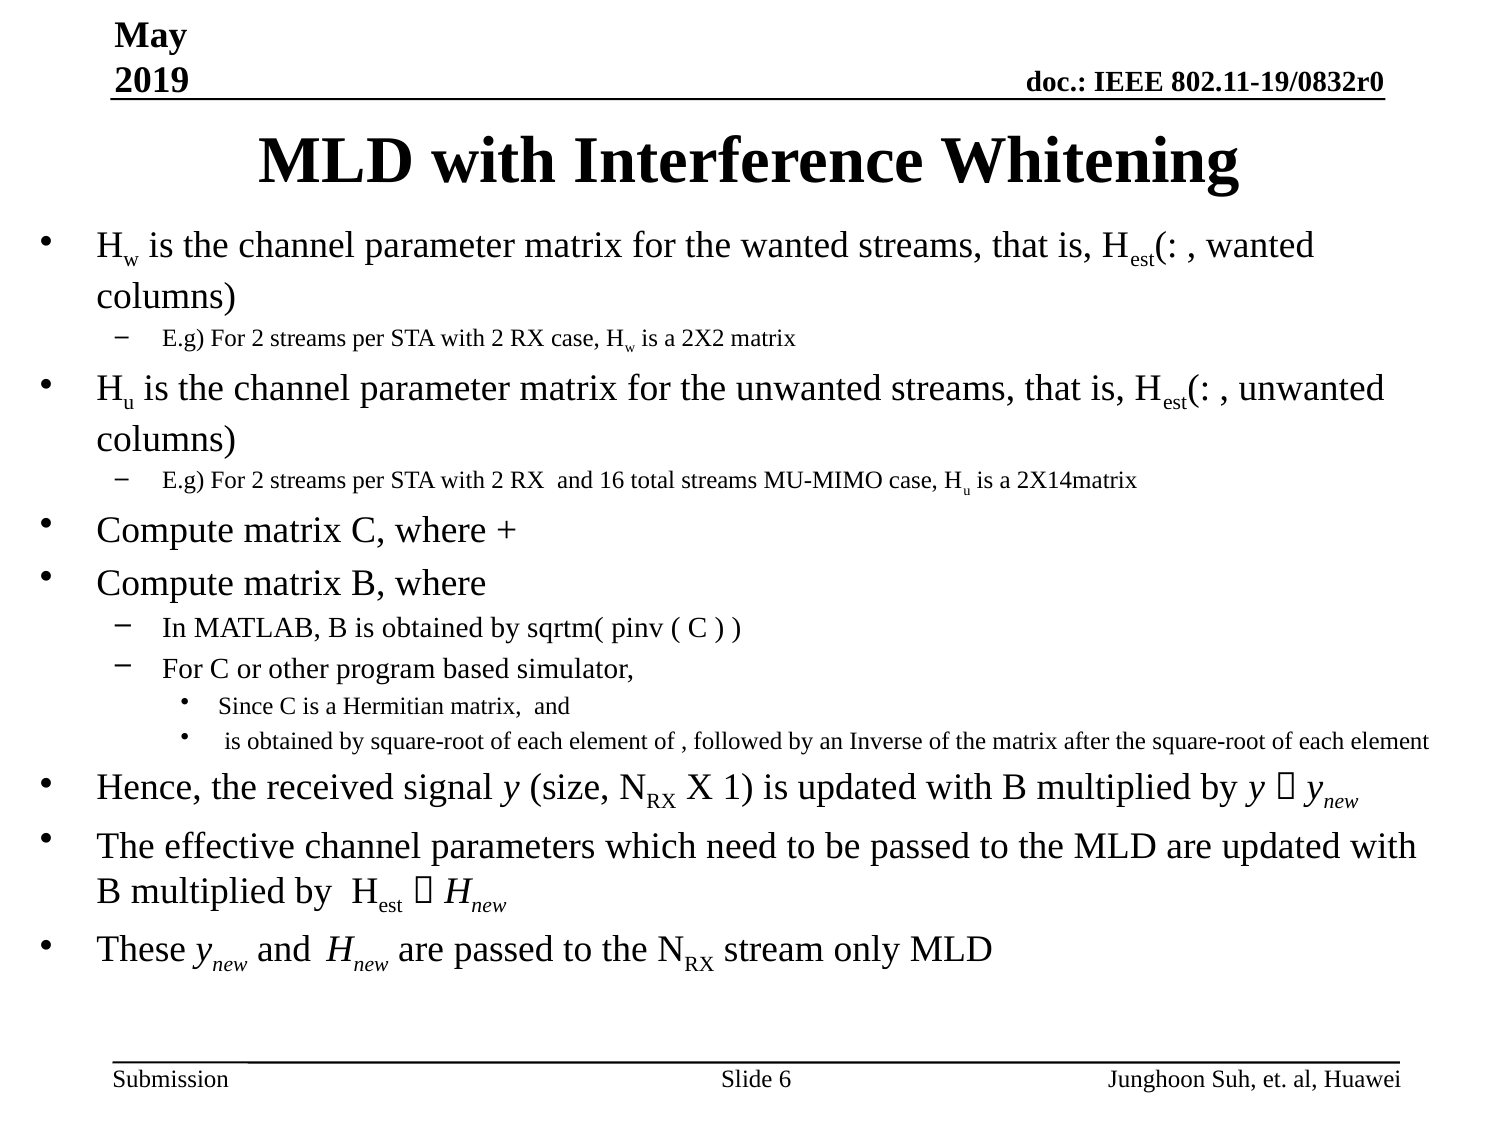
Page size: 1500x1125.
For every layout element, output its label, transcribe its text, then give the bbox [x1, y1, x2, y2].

footer Junghoon Suh, et. al, Huawei [1104, 1061, 1402, 1093]
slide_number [114, 54, 265, 101]
title MLD with Interference Whitening [112, 112, 1388, 200]
slide_number Slide 6 [712, 1061, 800, 1093]
